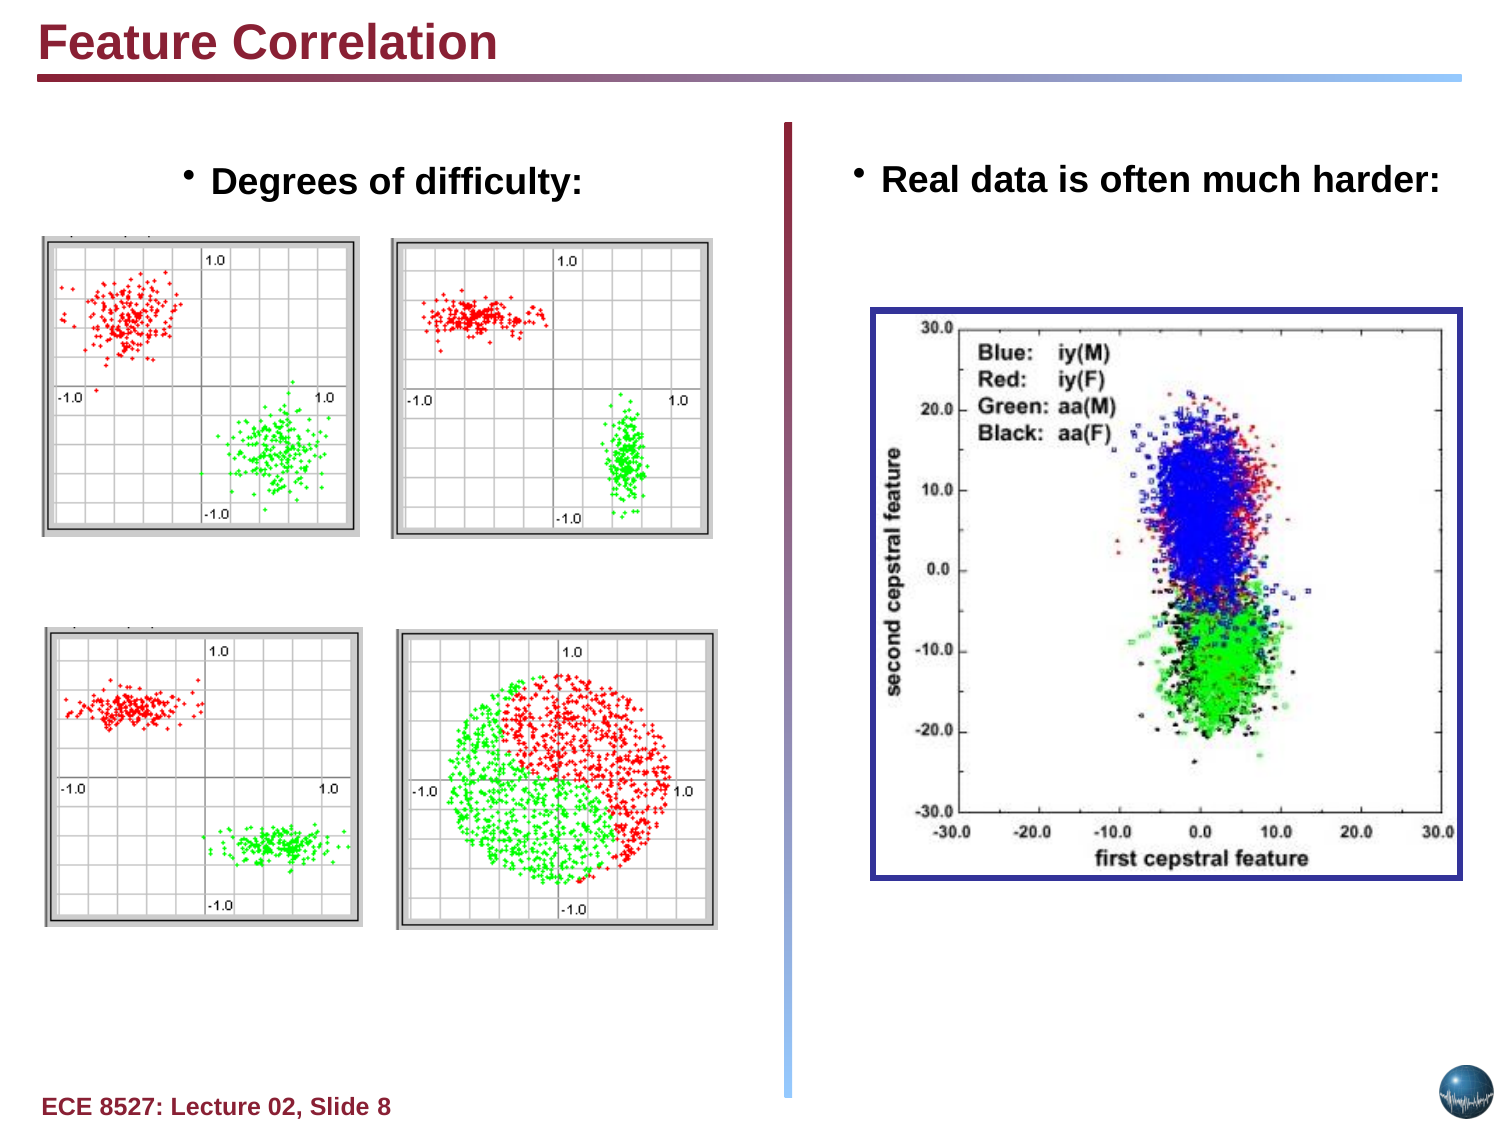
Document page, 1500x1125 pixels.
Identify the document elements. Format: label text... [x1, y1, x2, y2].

picture [34, 626, 364, 928]
text_box [784, 122, 793, 1098]
picture [875, 313, 1458, 875]
picture [34, 236, 361, 537]
text_box Degrees of difficulty: [182, 157, 644, 203]
picture [384, 238, 713, 540]
text_box Feature Correlation [37, 9, 1463, 70]
text_box Real data is often much harder: [852, 155, 1479, 201]
picture [1439, 1065, 1494, 1119]
picture [391, 629, 718, 930]
